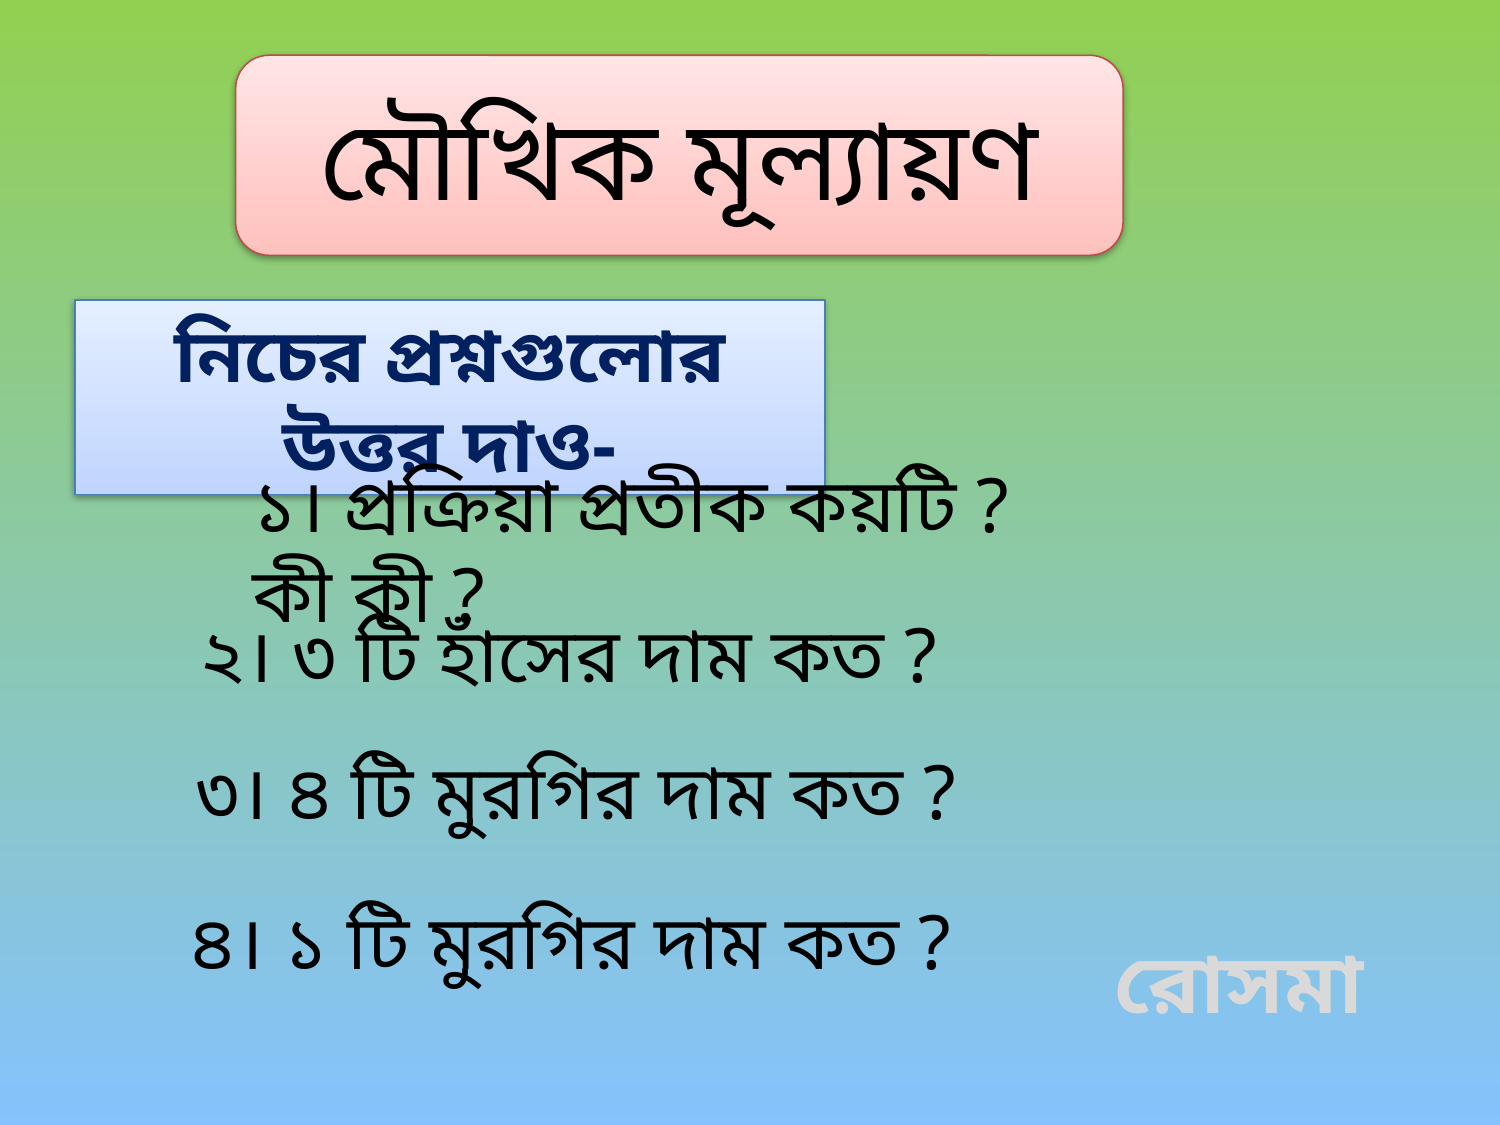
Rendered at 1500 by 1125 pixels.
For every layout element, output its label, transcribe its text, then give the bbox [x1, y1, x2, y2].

text_box মৌখিক মূল্যায়ণ [234, 54, 1124, 257]
text_box ২। ৩ টি হাঁসের দাম কত ? [185, 599, 952, 705]
text_box নিচের প্রশ্নগুলোর উত্তর দাও- [74, 299, 826, 495]
text_box ৩। ৪ টি মুরগির দাম কত ? [180, 737, 991, 843]
text_box ১। প্রক্রিয়া প্রতীক কয়টি ? কী কী ? [237, 449, 1075, 645]
text_box ৪। ১ টি মুরগির দাম কত ? [175, 887, 966, 993]
